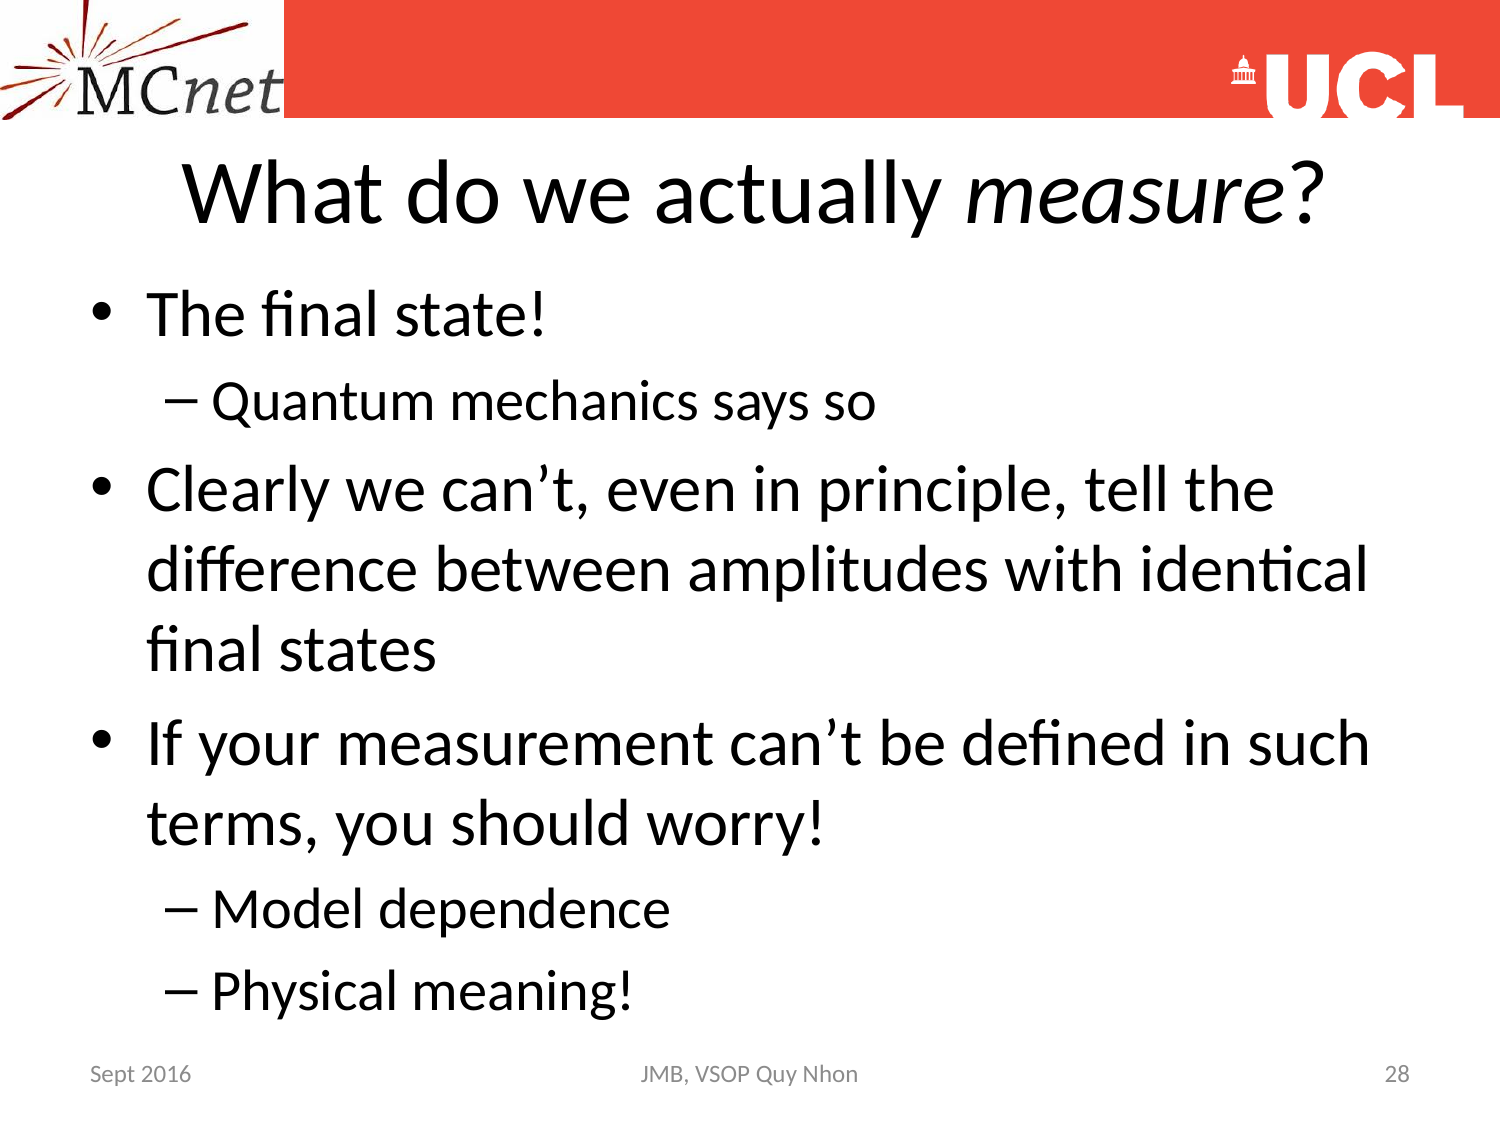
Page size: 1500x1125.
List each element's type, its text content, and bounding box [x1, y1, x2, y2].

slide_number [75, 1042, 425, 1103]
slide_number 28 [1074, 1042, 1425, 1103]
title What do we actually measure? [52, 93, 1458, 281]
list The final state! Quantum mechanics says so Clearly we can’t, even in principle, tell the difference between amplitudes with identical final states If your measurement can’t be defined in such terms, you should worry! Model dependence Physical meaning! [75, 262, 1425, 1069]
footer JMB, VSOP Quy Nhon [512, 1042, 988, 1103]
picture [0, 0, 284, 120]
